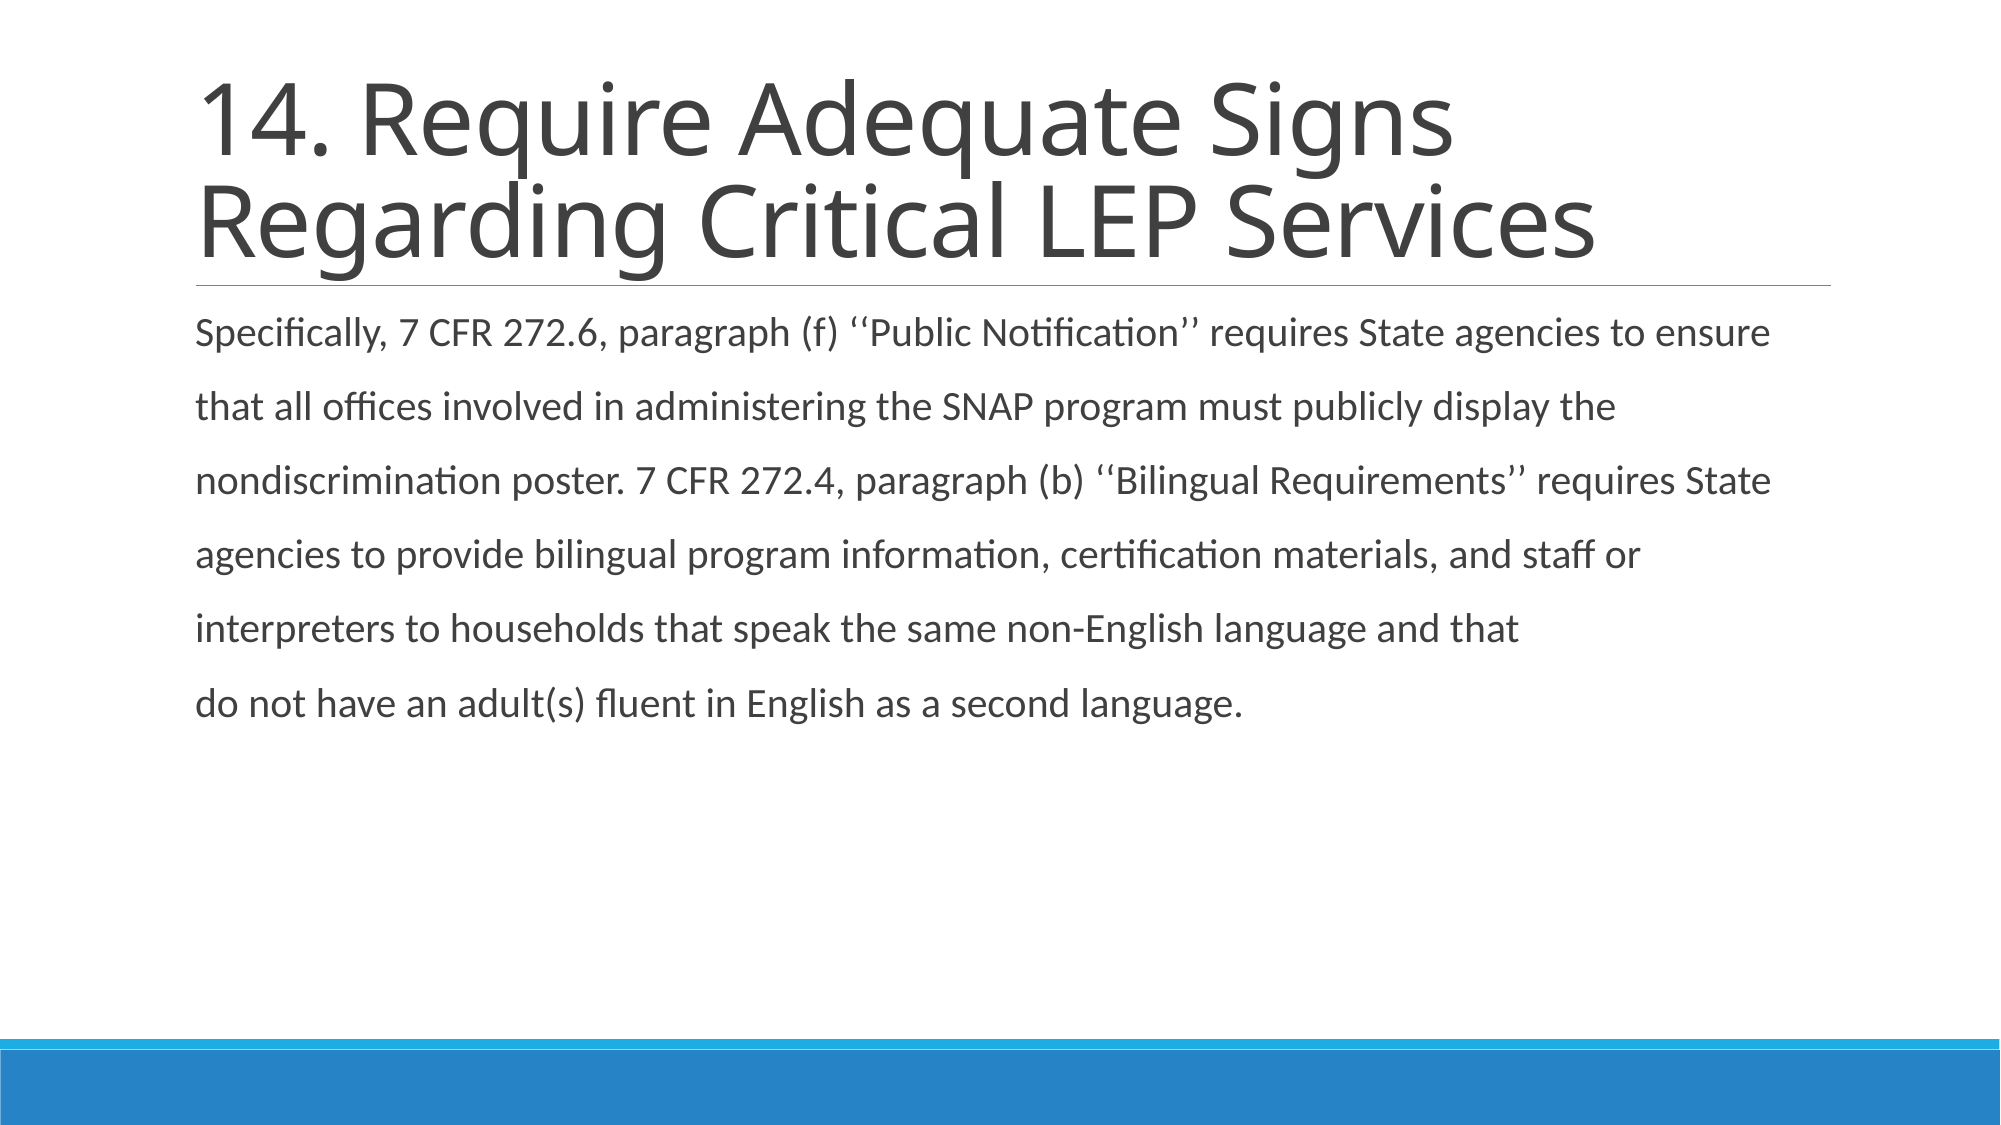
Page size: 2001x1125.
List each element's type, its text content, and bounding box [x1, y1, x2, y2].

list Specifically, 7 CFR 272.6, paragraph (f) ‘‘Public Notification’’ requires State agencies to ensure that all offices involved in administering the SNAP program must publicly display the nondiscrimination poster. 7 CFR 272.4, paragraph (b) ‘‘Bilingual Requirements’’ requires State agencies to provide bilingual program information, certification materials, and staff or interpreters to households that speak the same non-English language and that do not have an adult(s) fluent in English as a second language. [180, 302, 1830, 963]
title 14. Require Adequate Signs Regarding Critical LEP Services [180, 47, 1830, 285]
